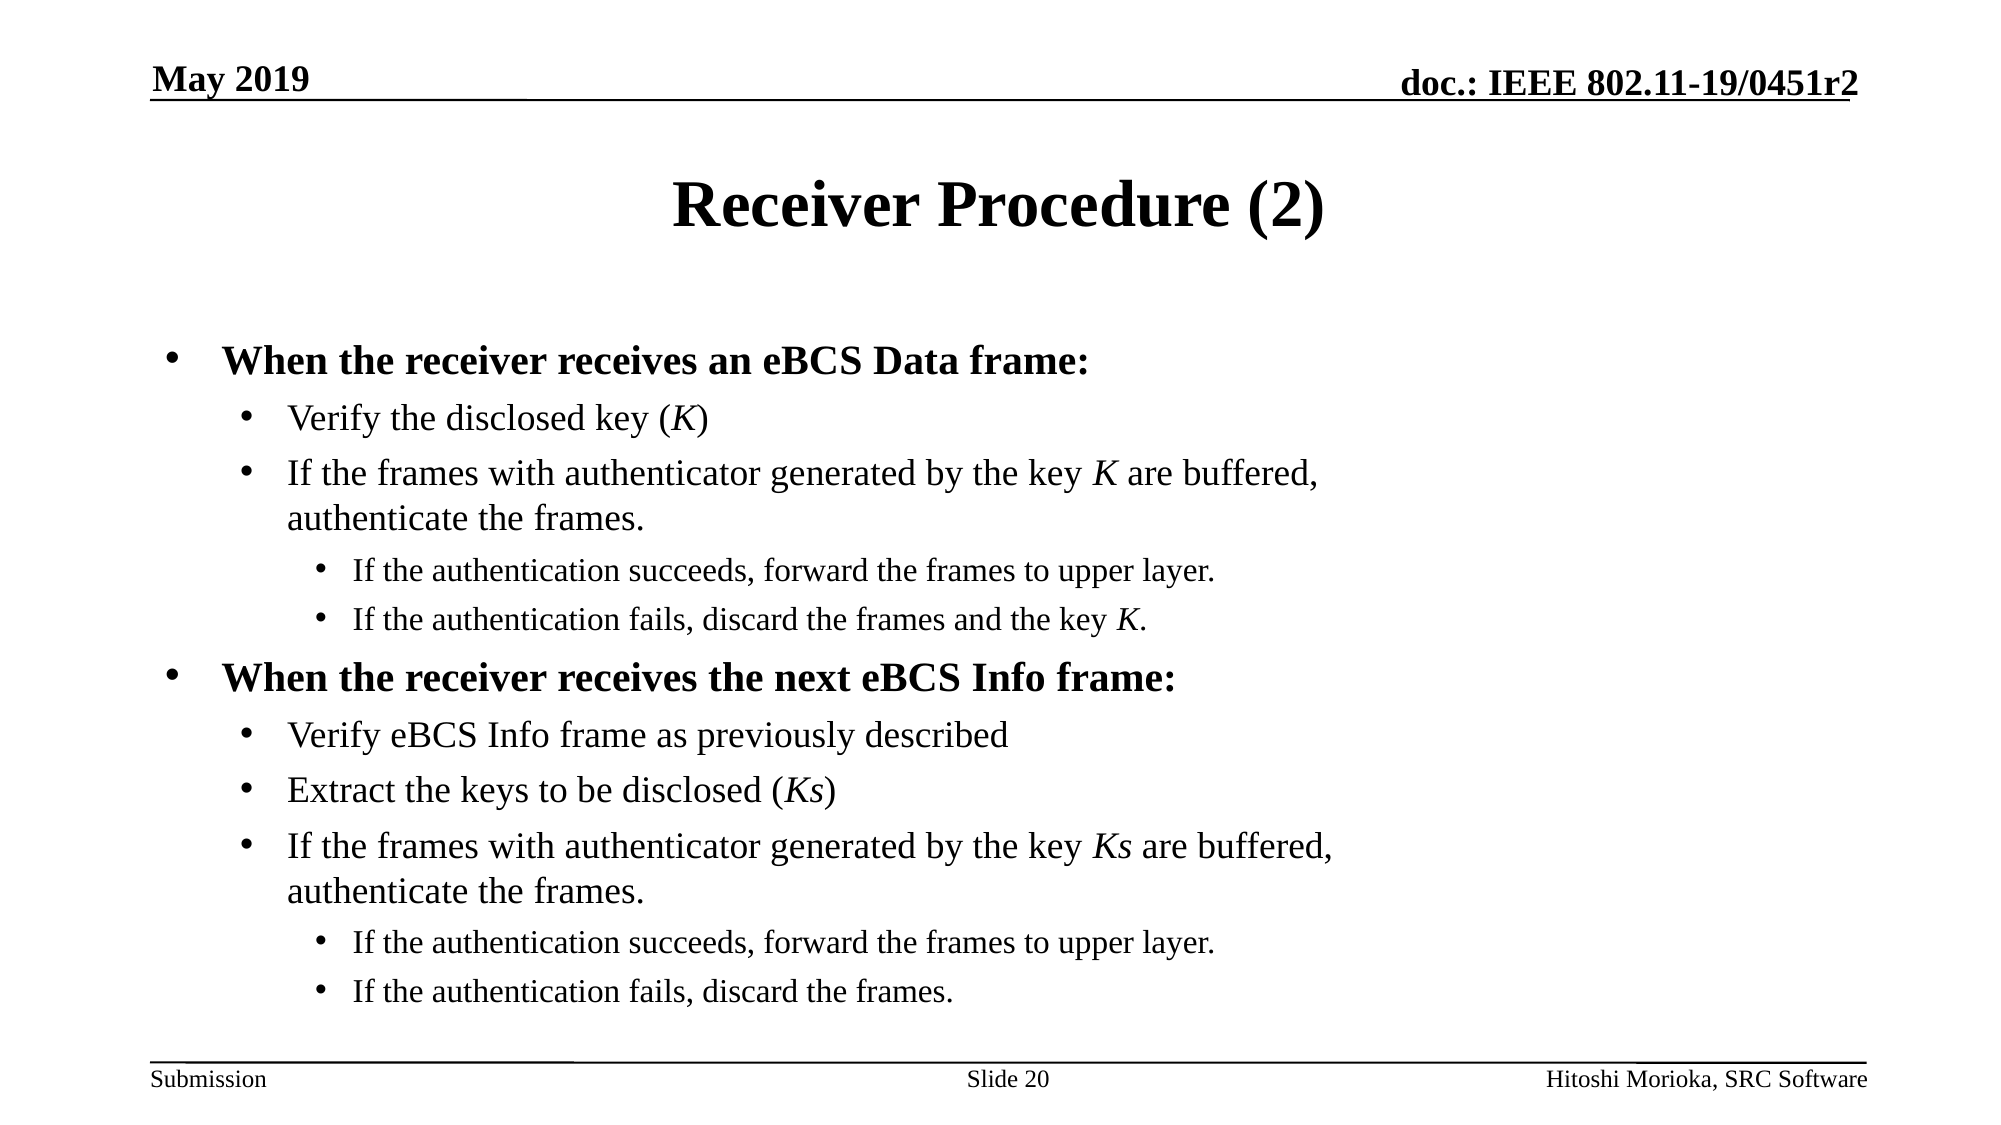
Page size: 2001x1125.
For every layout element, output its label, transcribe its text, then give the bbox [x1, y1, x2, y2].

list When the receiver receives an eBCS Data frame: Verify the disclosed key (K) If the frames with authenticator generated by the key K are buffered, authenticate the frames. If the authentication succeeds, forward the frames to upper layer. If the authentication fails, discard the frames and the key K. When the receiver receives the next eBCS Info frame: Verify eBCS Info frame as previously described Extract the keys to be disclosed (Ks) If the frames with authenticator generated by the key Ks are buffered, authenticate the frames. If the authentication succeeds, forward the frames to upper layer. If the authentication fails, discard the frames. [149, 324, 1850, 1000]
slide_number Slide 20 [950, 1061, 1067, 1123]
footer Hitoshi Morioka, SRC Software [1171, 1061, 1869, 1093]
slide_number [152, 54, 563, 100]
title Receiver Procedure (2) [149, 112, 1850, 288]
